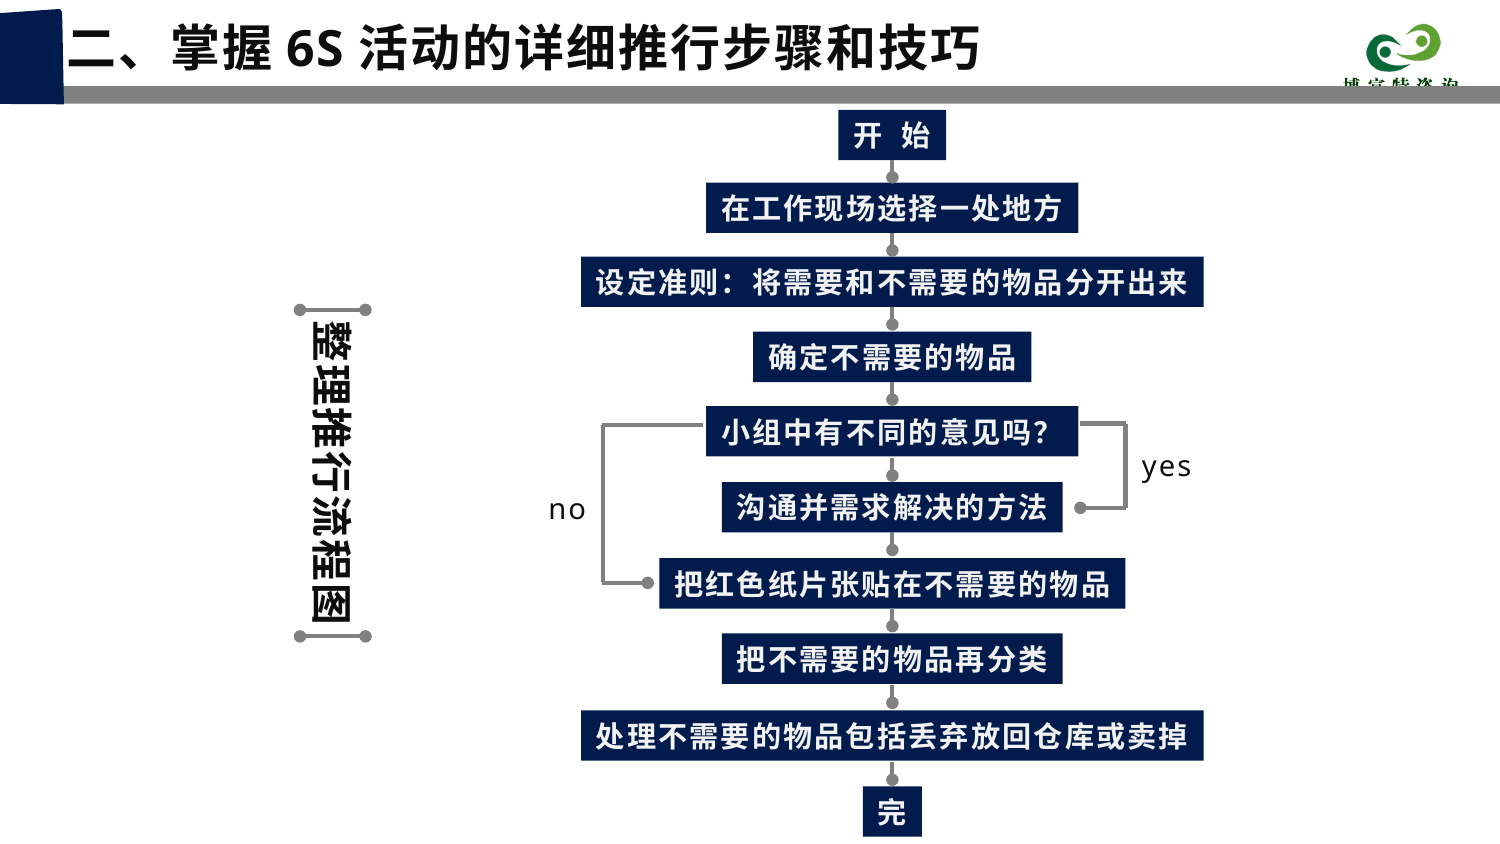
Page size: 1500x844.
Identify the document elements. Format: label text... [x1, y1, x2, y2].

text_box 二、掌握6S活动的详细推行步骤和技巧 [51, 9, 996, 85]
picture [1329, 23, 1477, 86]
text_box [292, 109, 1208, 837]
